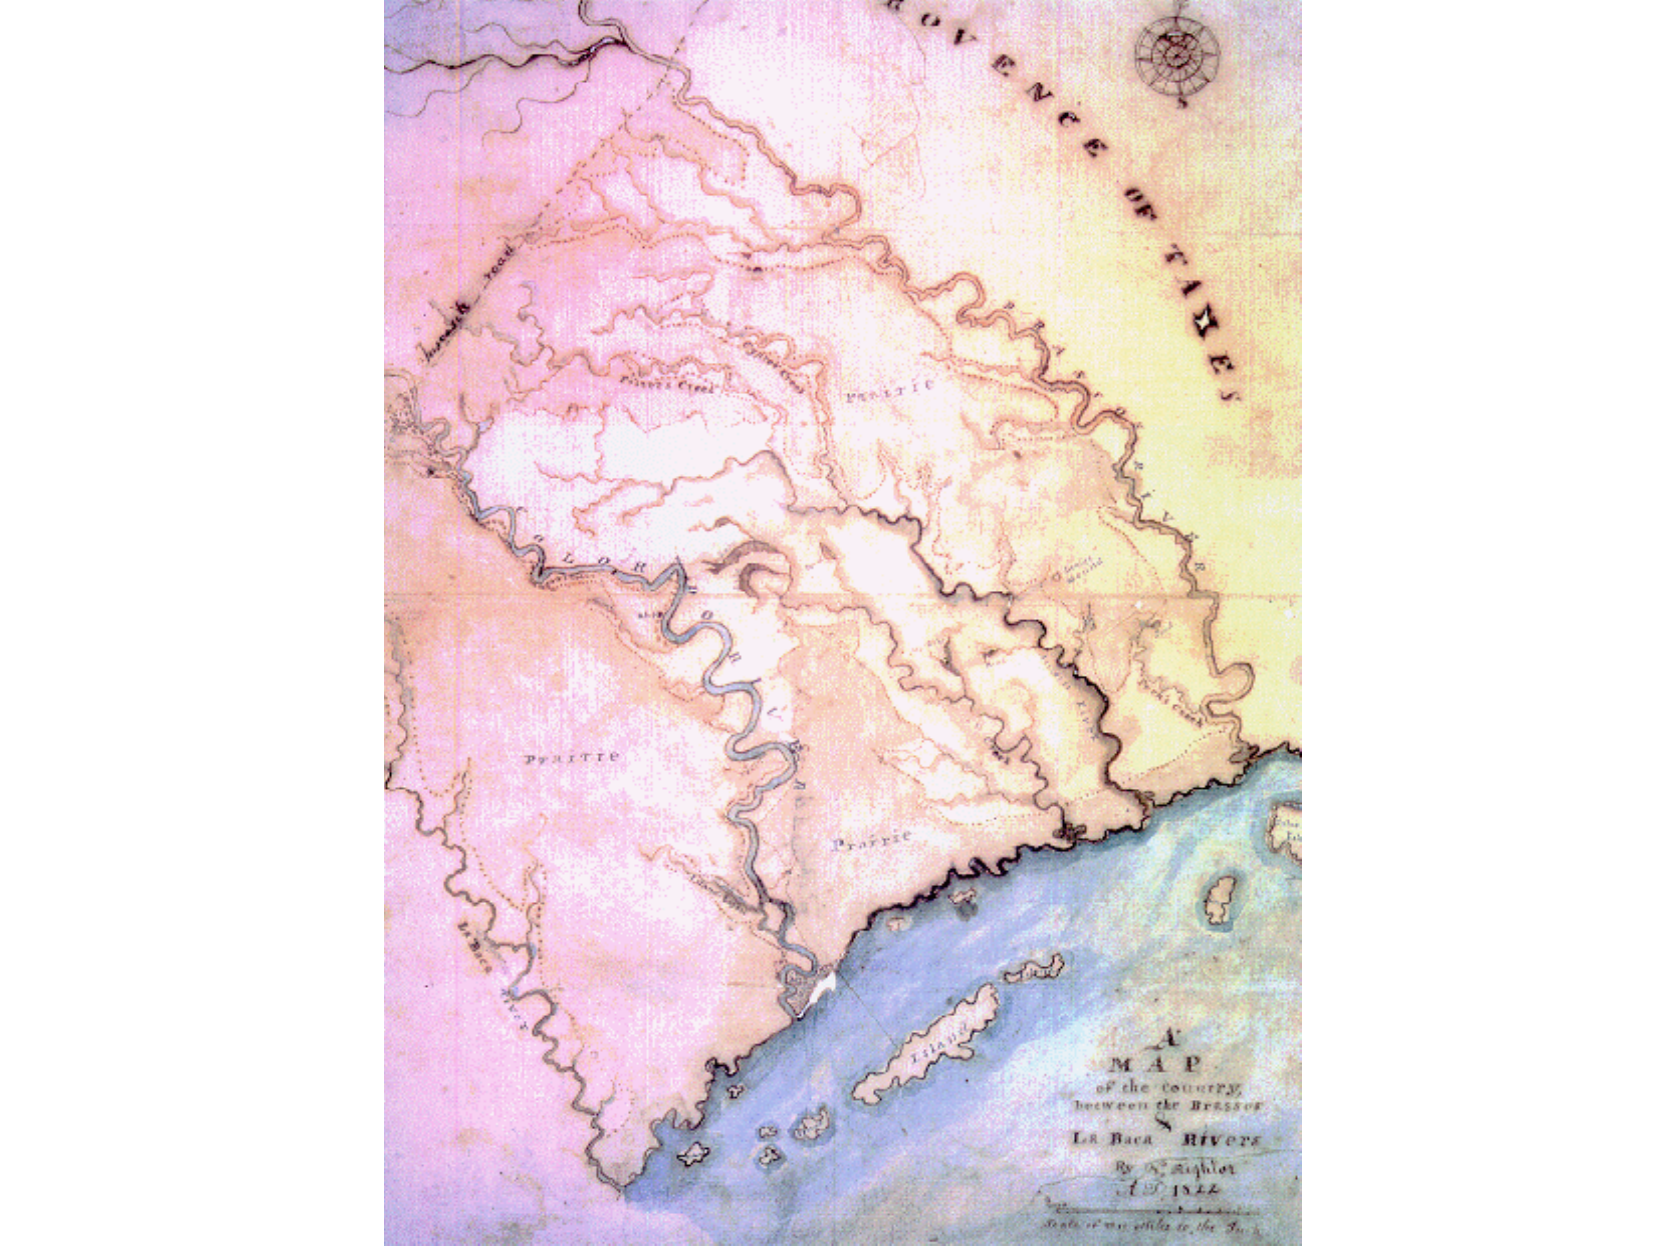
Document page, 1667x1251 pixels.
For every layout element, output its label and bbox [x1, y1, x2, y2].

picture [383, 0, 1302, 1246]
